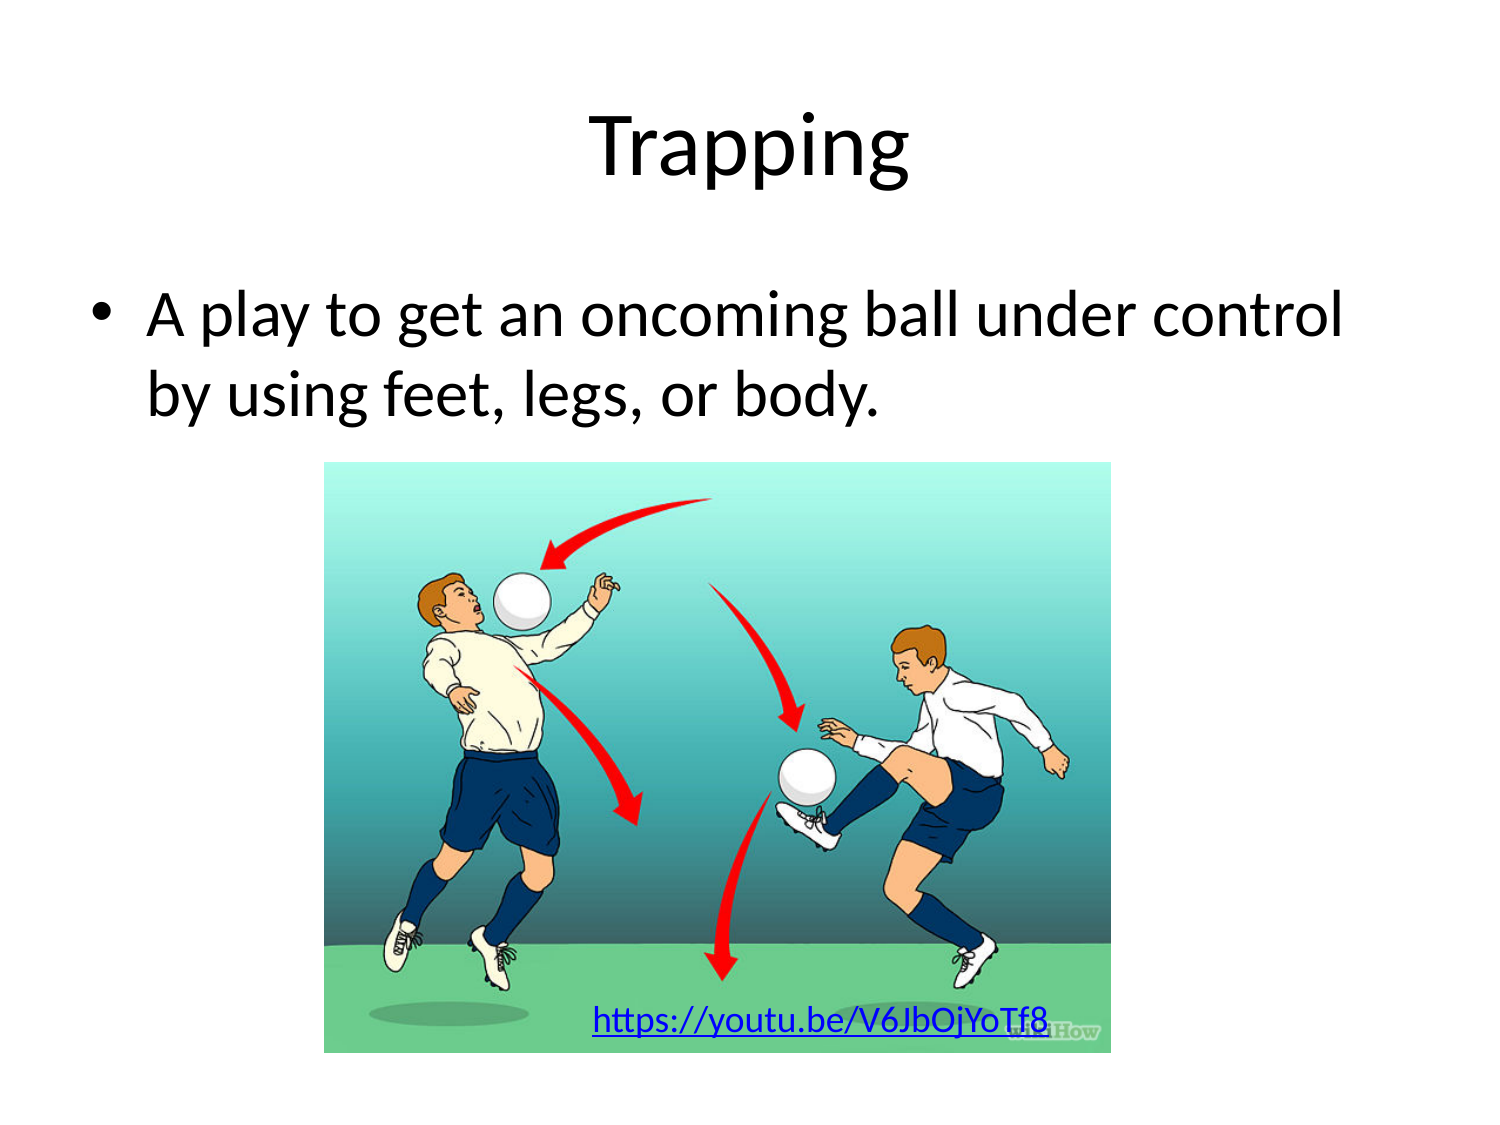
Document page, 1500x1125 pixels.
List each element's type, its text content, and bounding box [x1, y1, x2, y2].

list A play to get an oncoming ball under control by using feet, legs, or body. [75, 262, 1425, 1005]
picture [324, 462, 1111, 1053]
title Trapping [75, 45, 1425, 233]
